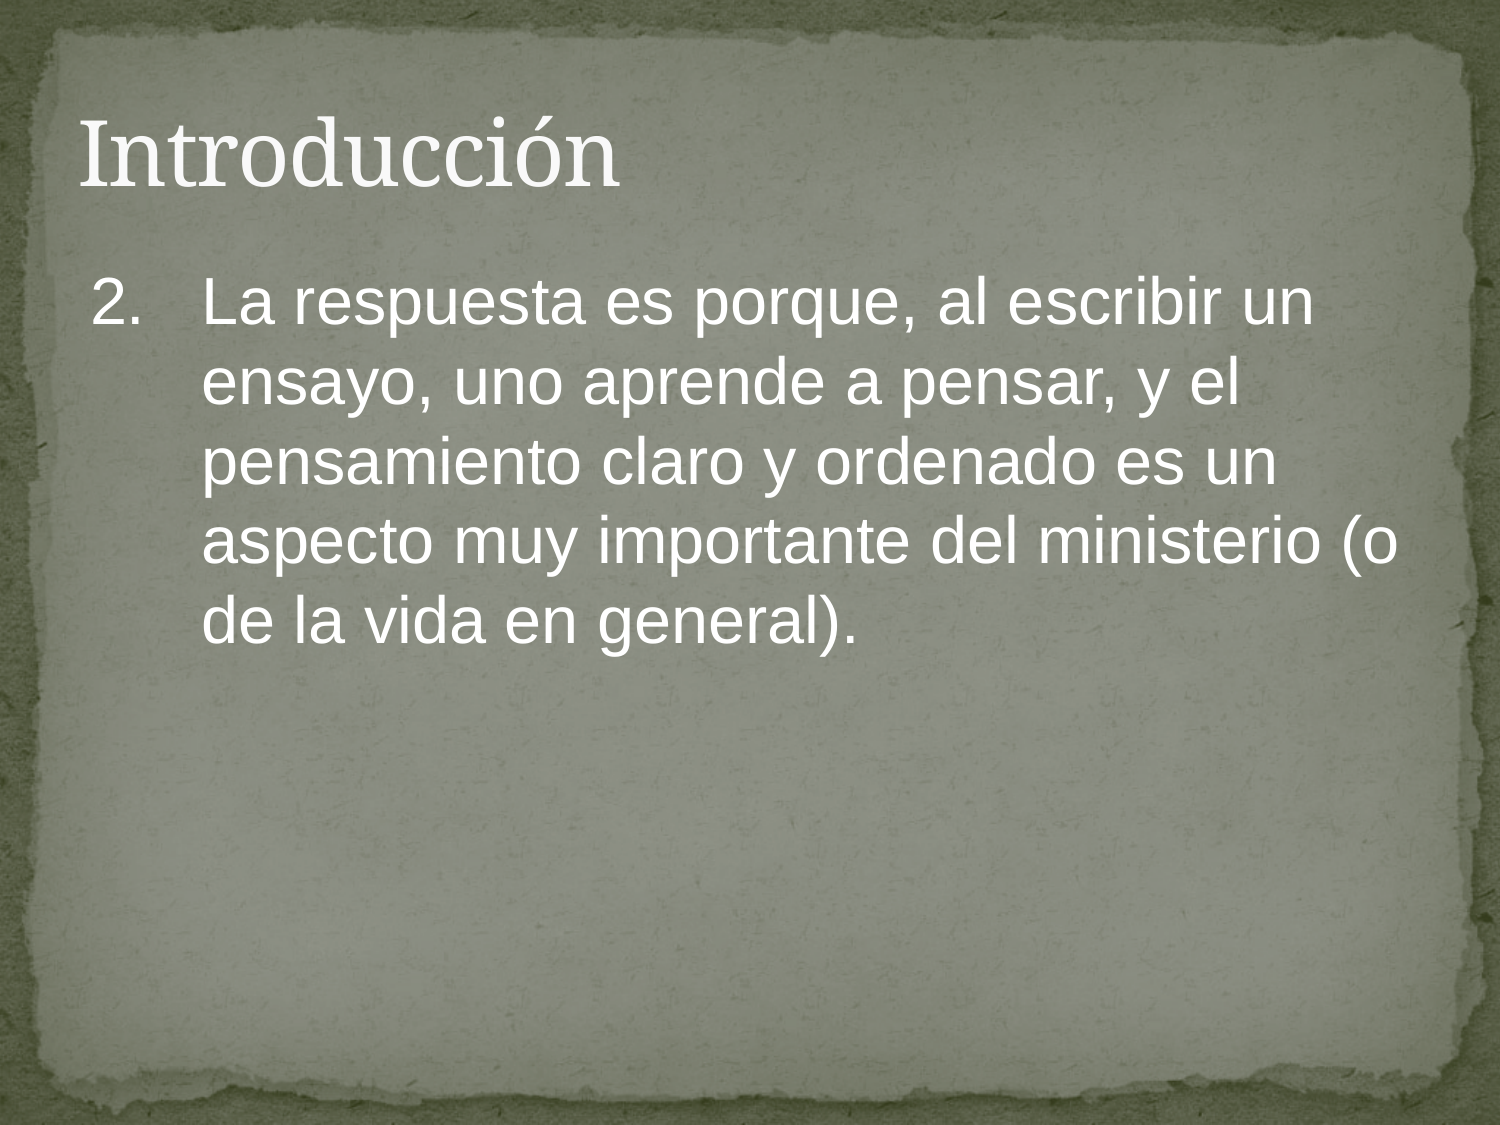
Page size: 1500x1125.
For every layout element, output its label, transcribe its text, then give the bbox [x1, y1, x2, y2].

title Introducción [62, 62, 1413, 213]
list 2. La respuesta es porque, al escribir un ensayo, uno aprende a pensar, y el pensamiento claro y ordenado es un aspecto muy importante del ministerio (o de la vida en general). [74, 249, 1426, 1063]
